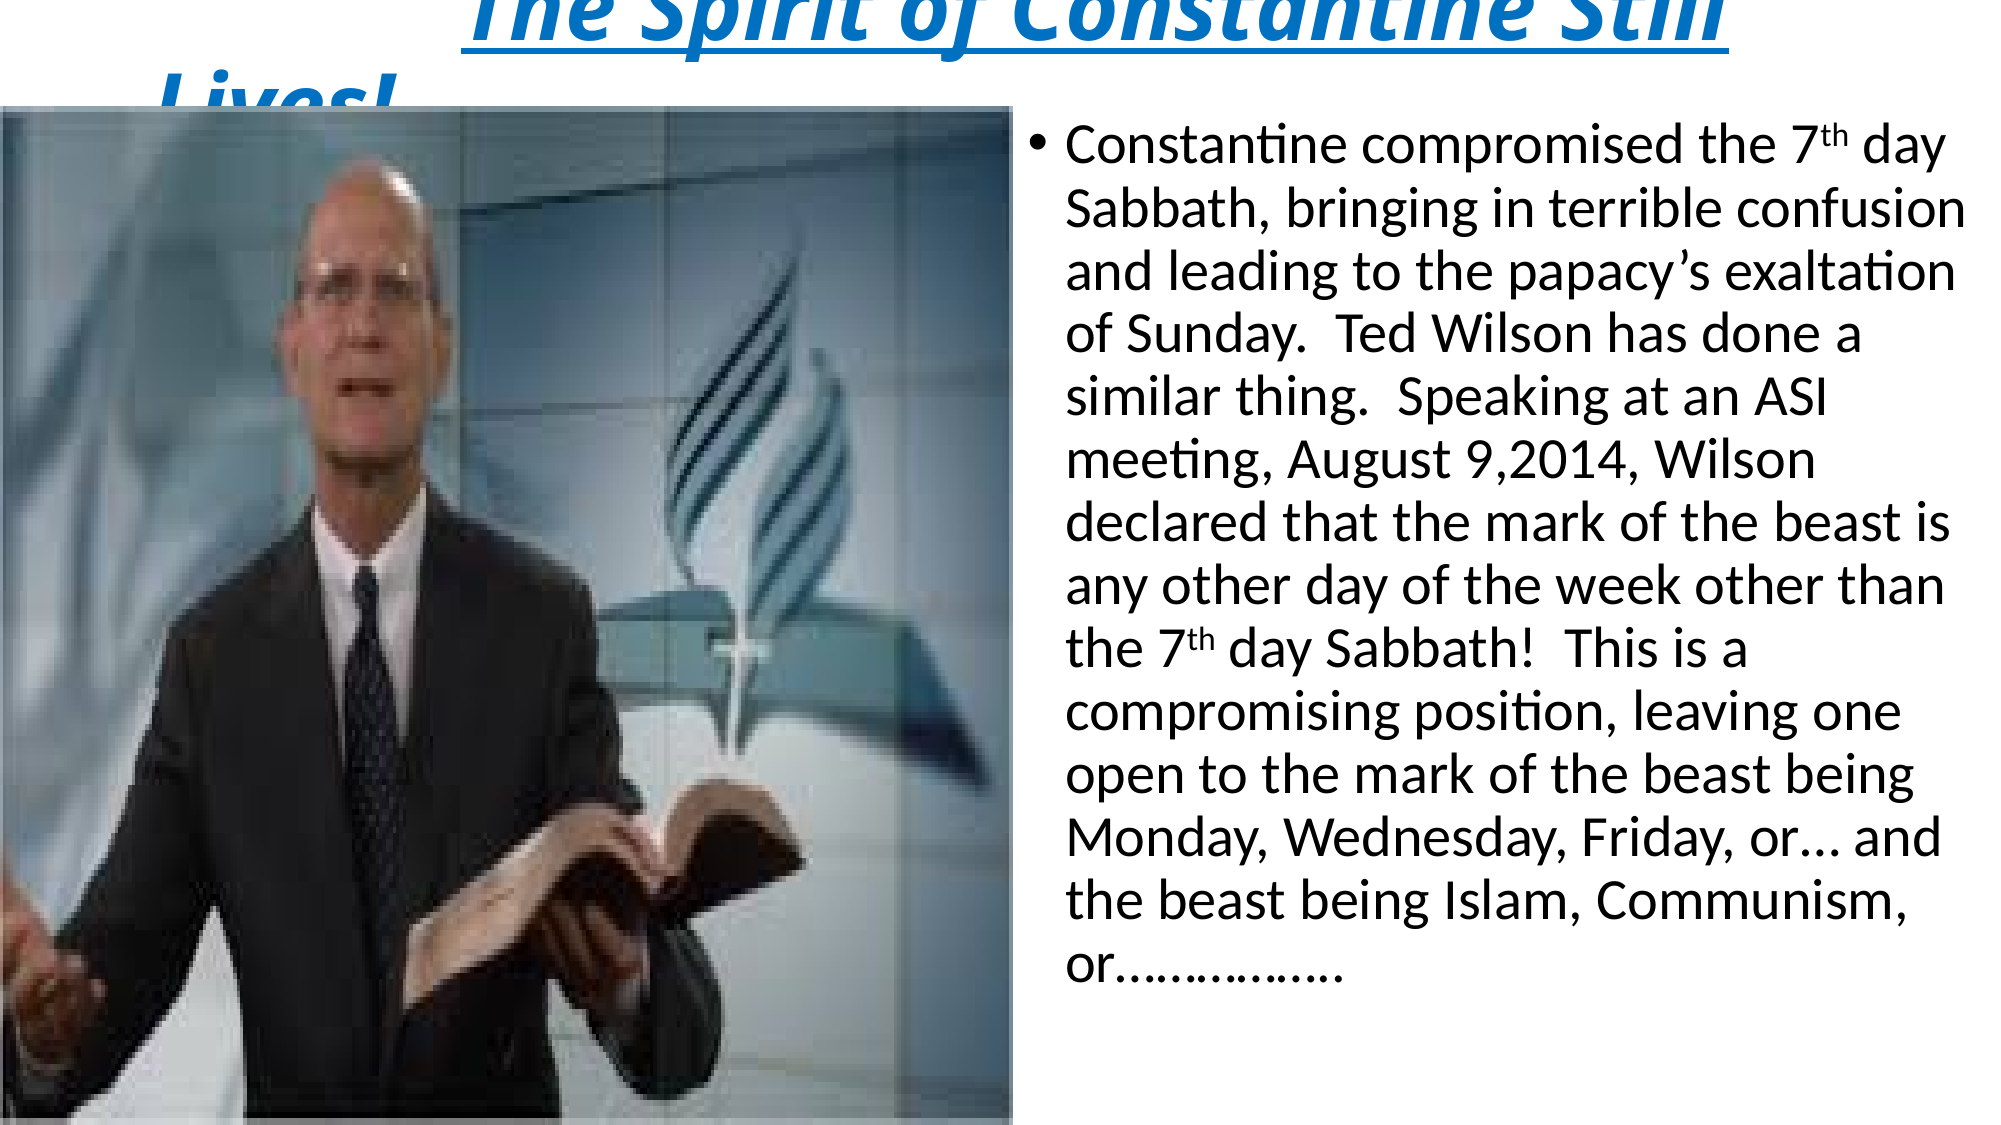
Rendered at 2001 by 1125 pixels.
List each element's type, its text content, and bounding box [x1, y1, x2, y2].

list Constantine compromised the 7th day Sabbath, bringing in terrible confusion and leading to the papacy’s exaltation of Sunday. Ted Wilson has done a similar thing. Speaking at an ASI meeting, August 9,2014, Wilson declared that the mark of the beast is any other day of the week other than the 7th day Sabbath! This is a compromising position, leaving one open to the mark of the beast being Monday, Wednesday, Friday, or… and the beast being Islam, Communism, or…………….. [1013, 106, 2000, 1125]
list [0, 106, 1013, 1125]
title The Spirit of Constantine Still Lives! [137, 0, 1863, 106]
